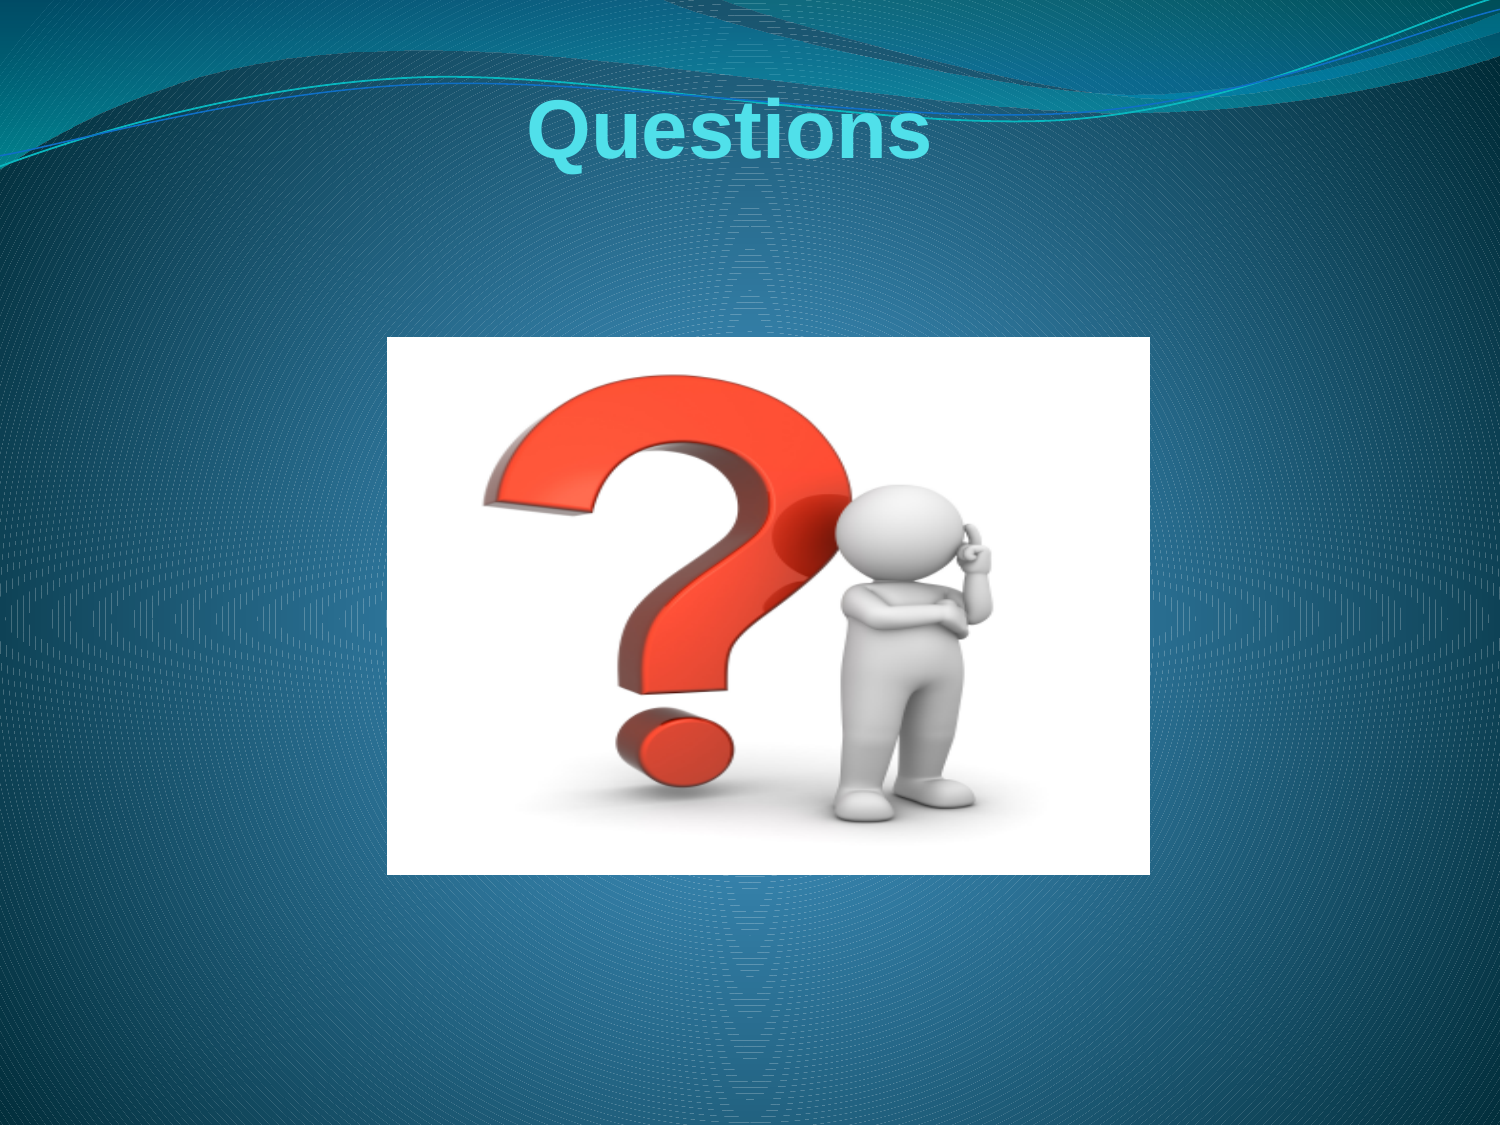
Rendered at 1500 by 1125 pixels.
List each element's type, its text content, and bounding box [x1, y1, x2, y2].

picture [387, 337, 1151, 876]
subtitle [50, 174, 1438, 1100]
title Questions [87, 0, 1376, 174]
